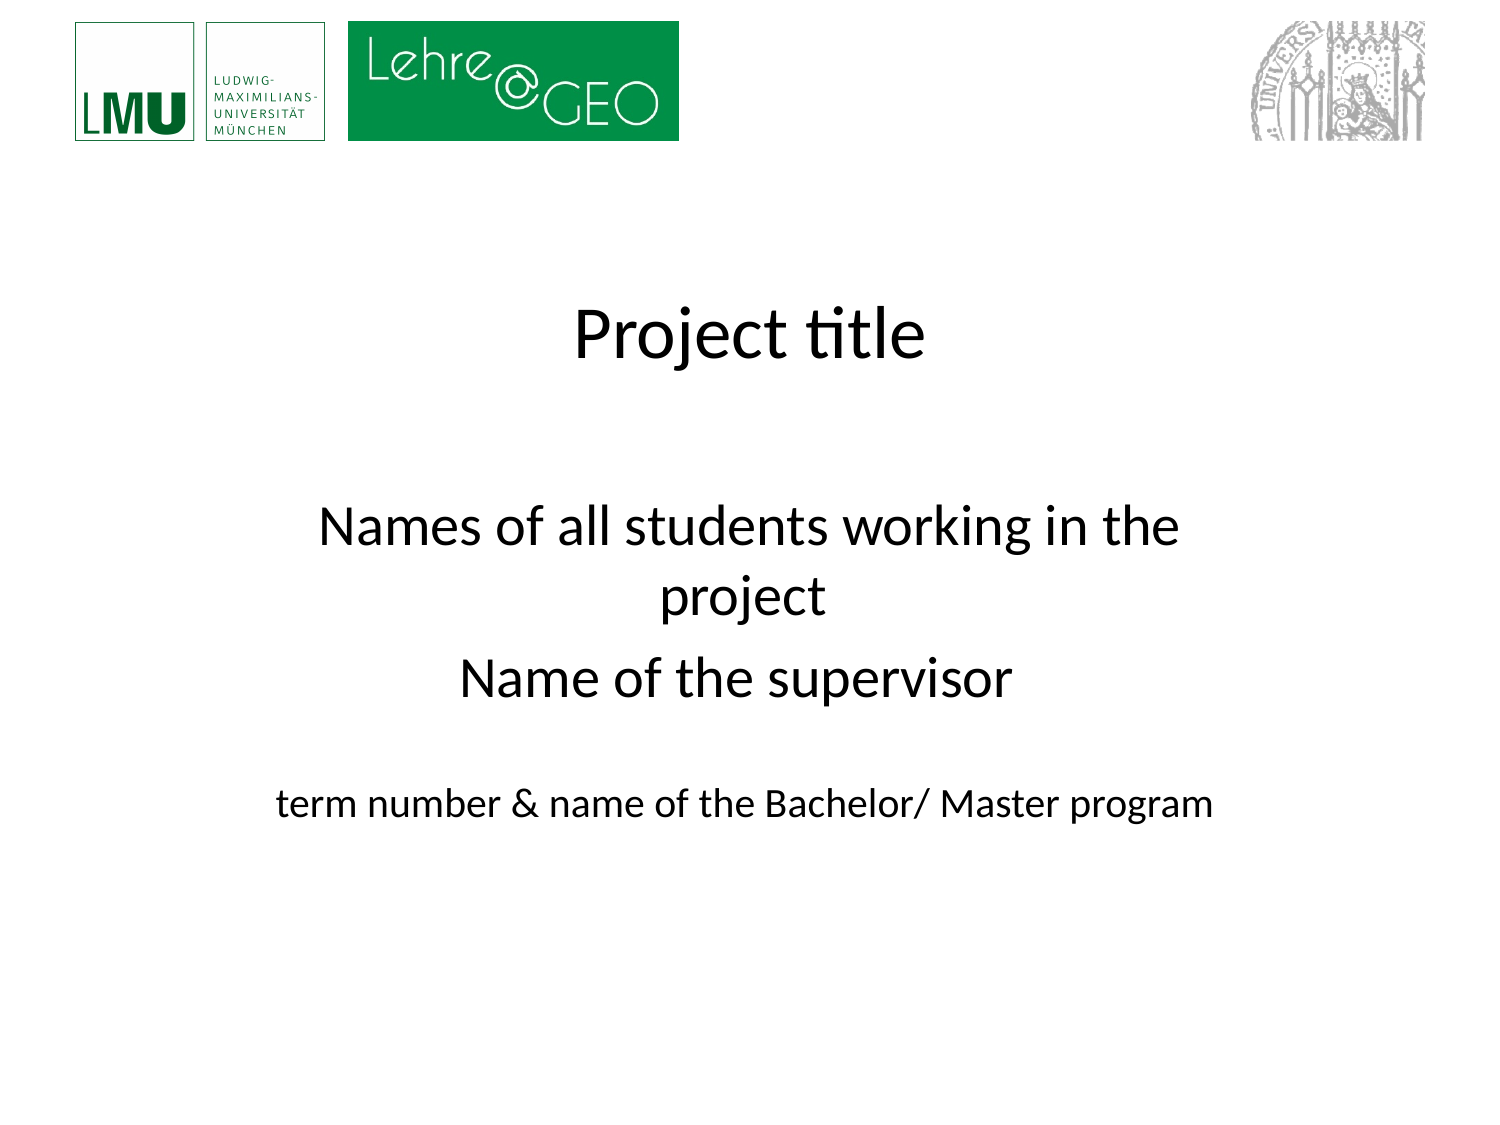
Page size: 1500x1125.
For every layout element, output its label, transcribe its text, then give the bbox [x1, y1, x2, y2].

picture [348, 21, 679, 141]
picture [75, 22, 325, 141]
subtitle Names of all students working in the project Name of the supervisor term number & name of the Bachelor/ Master program [225, 479, 1275, 641]
title Project title [112, 208, 1388, 450]
picture [1246, 21, 1425, 141]
